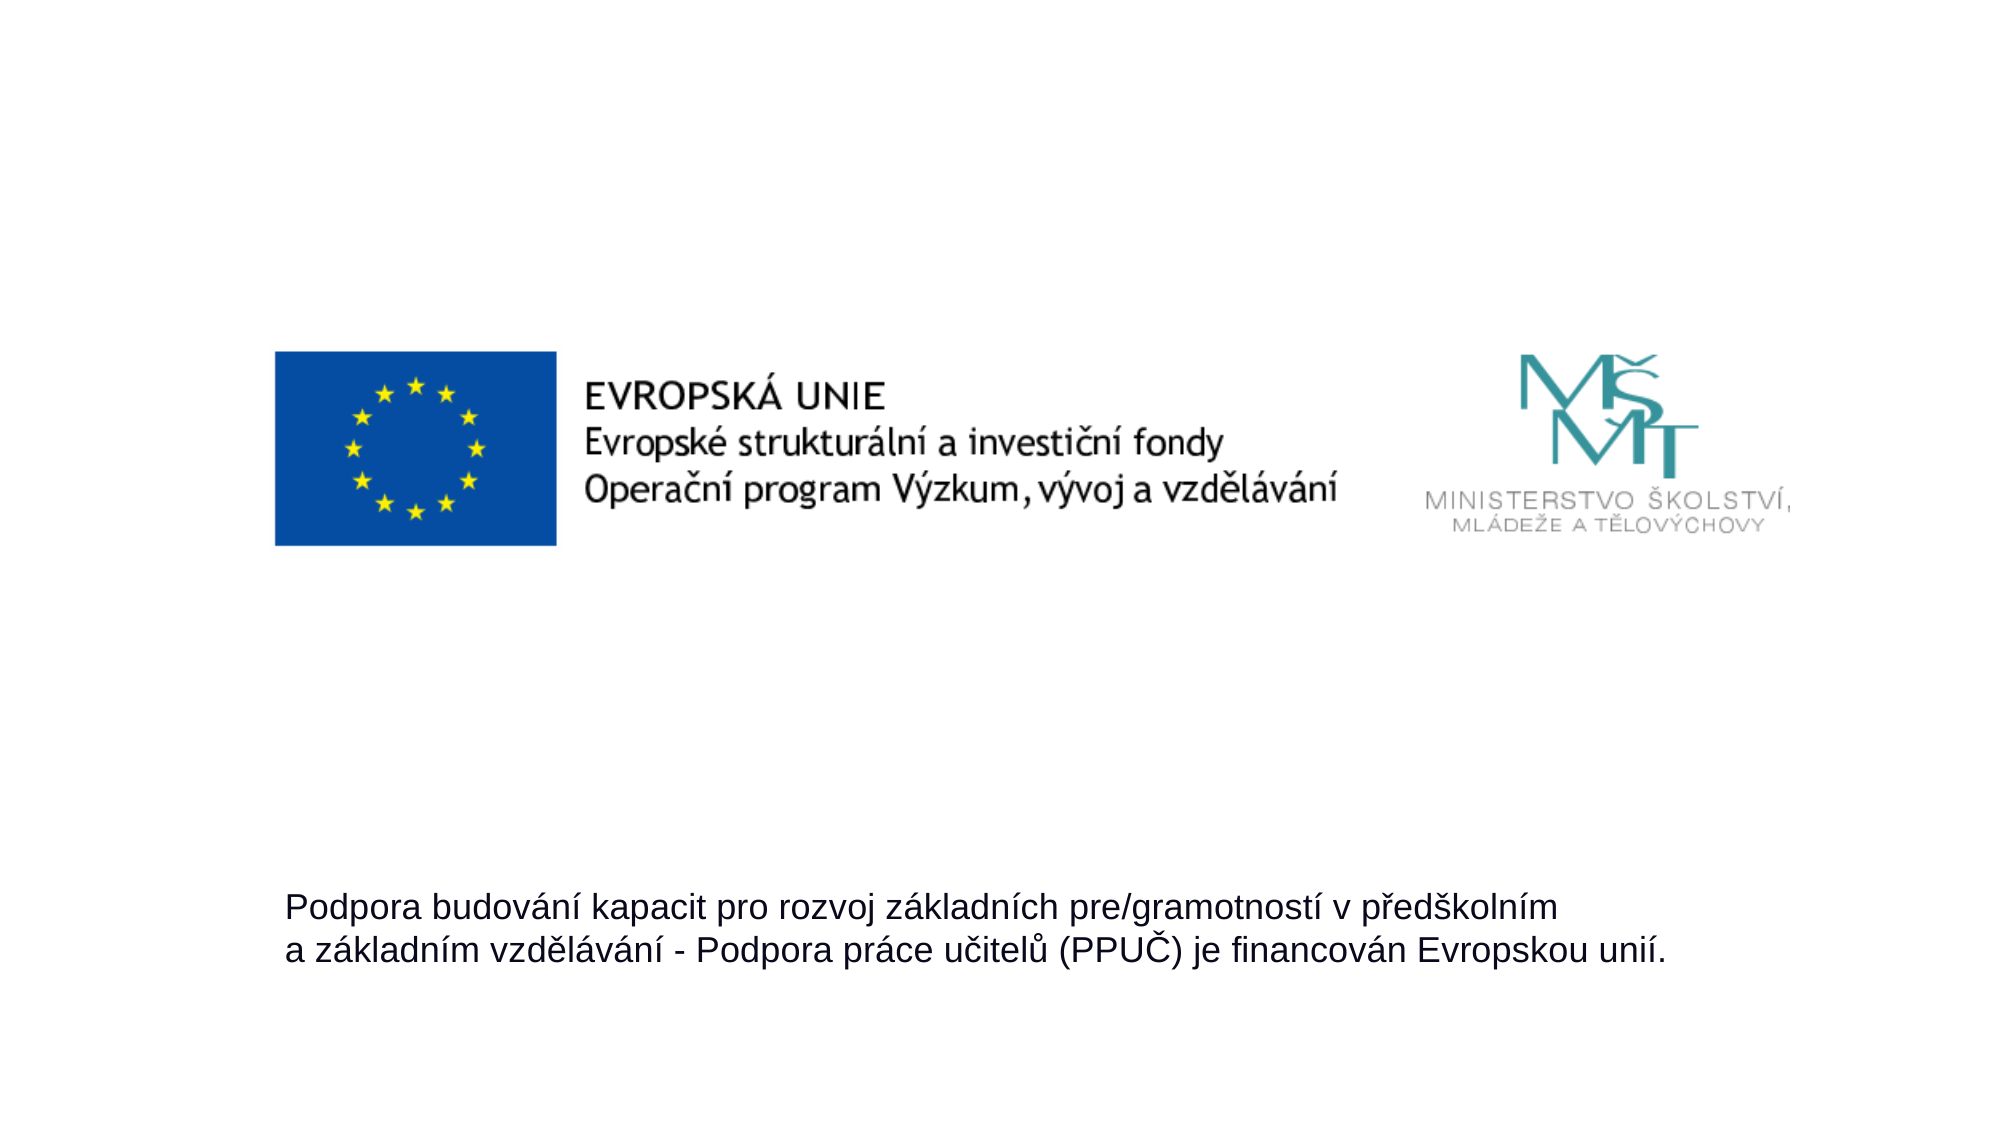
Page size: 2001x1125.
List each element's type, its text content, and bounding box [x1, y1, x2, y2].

picture [269, 347, 1790, 551]
text_box Podpora budování kapacit pro rozvoj základních pre/gramotností v předškolním a základním vzdělávání - Podpora práce učitelů (PPUČ) je financován Evropskou unií. [269, 876, 1757, 979]
